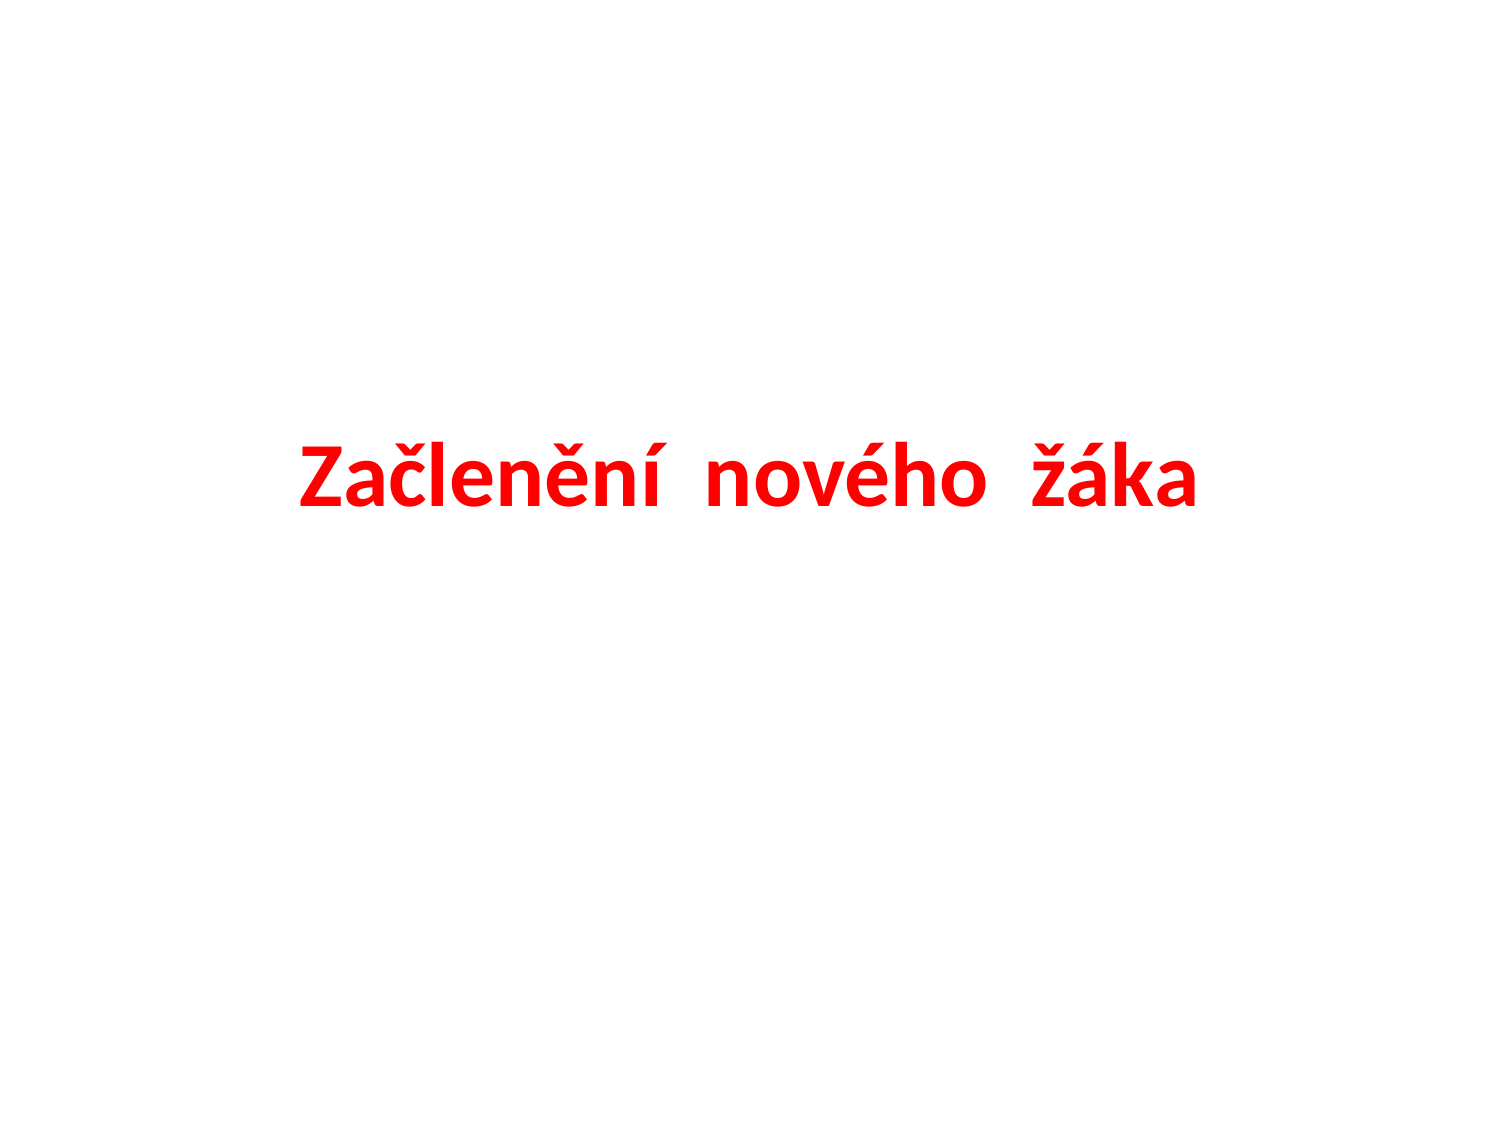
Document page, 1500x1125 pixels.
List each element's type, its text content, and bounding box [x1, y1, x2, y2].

title Začlenění nového žáka [112, 349, 1388, 591]
